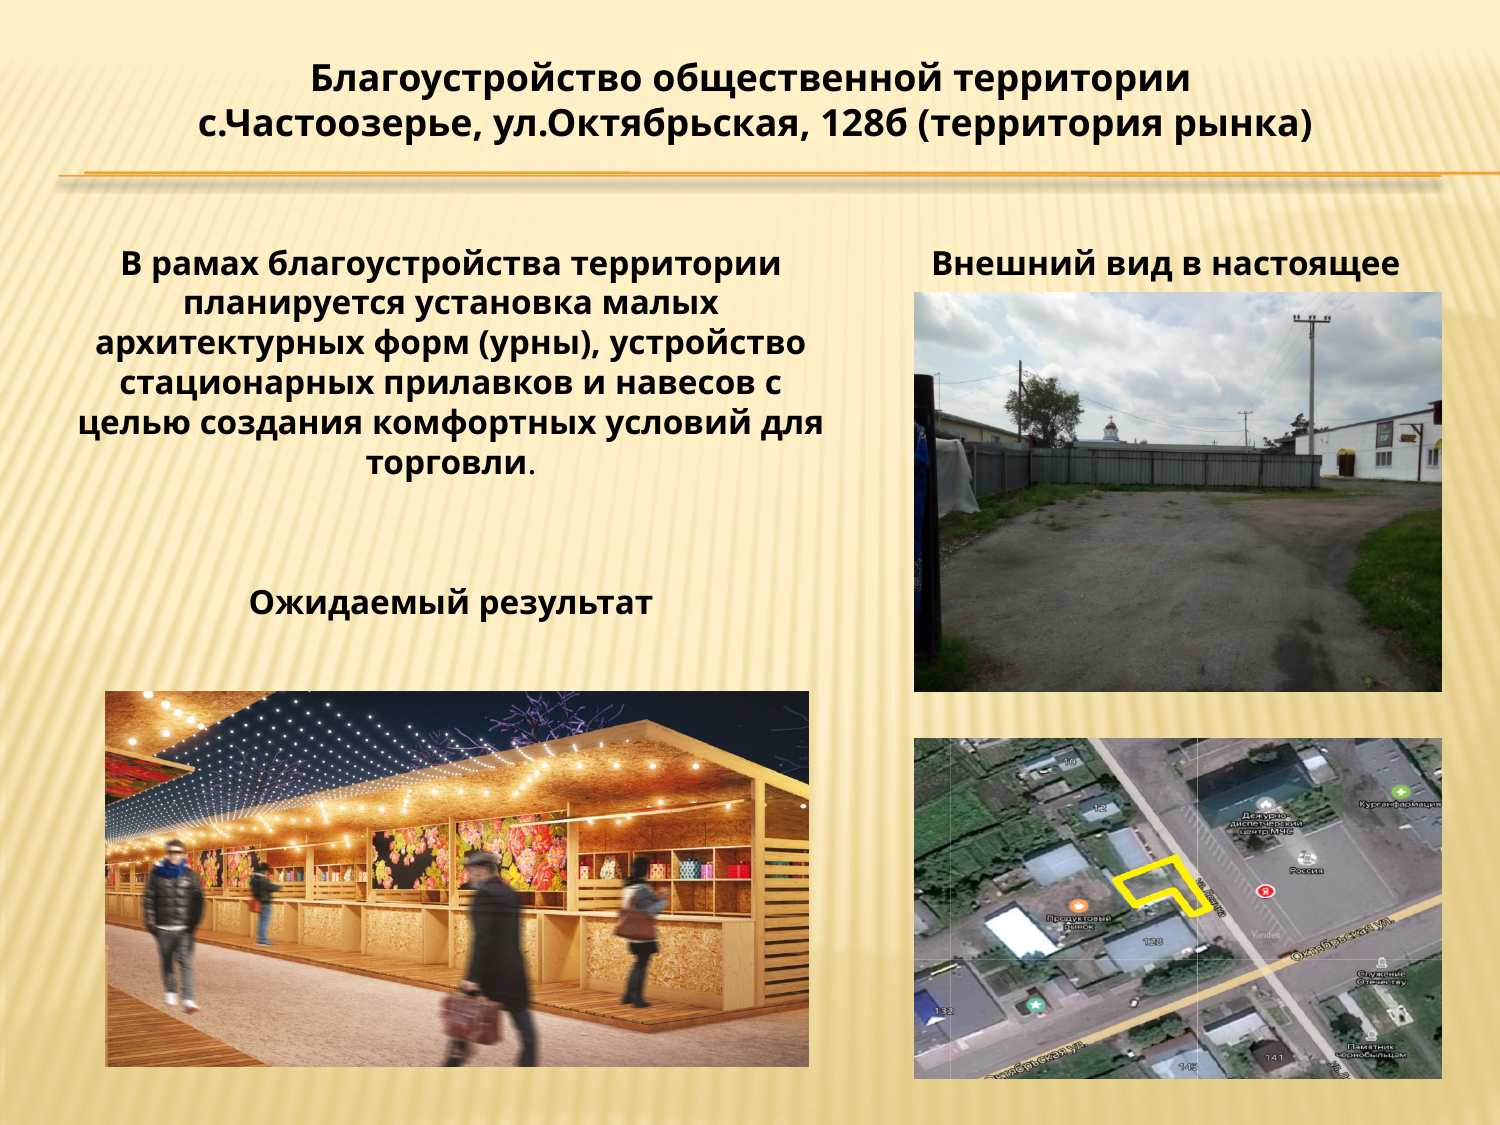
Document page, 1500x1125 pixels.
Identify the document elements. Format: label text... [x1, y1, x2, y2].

picture [913, 292, 1442, 692]
text_box Внешний вид в настоящее время [890, 234, 1442, 329]
picture [105, 691, 809, 1067]
text_box В рамах благоустройства территории планируется установка малых архитектурных форм (урны), устройство стационарных прилавков и навесов с целью создания комфортных условий для торговли. [58, 234, 844, 489]
text_box Ожидаемый результат [175, 574, 727, 629]
text_box Благоустройство общественной территории с.Частоозерье, ул.Октябрьская, 128б (территория рынка) [105, 46, 1407, 152]
picture [913, 737, 1442, 1079]
